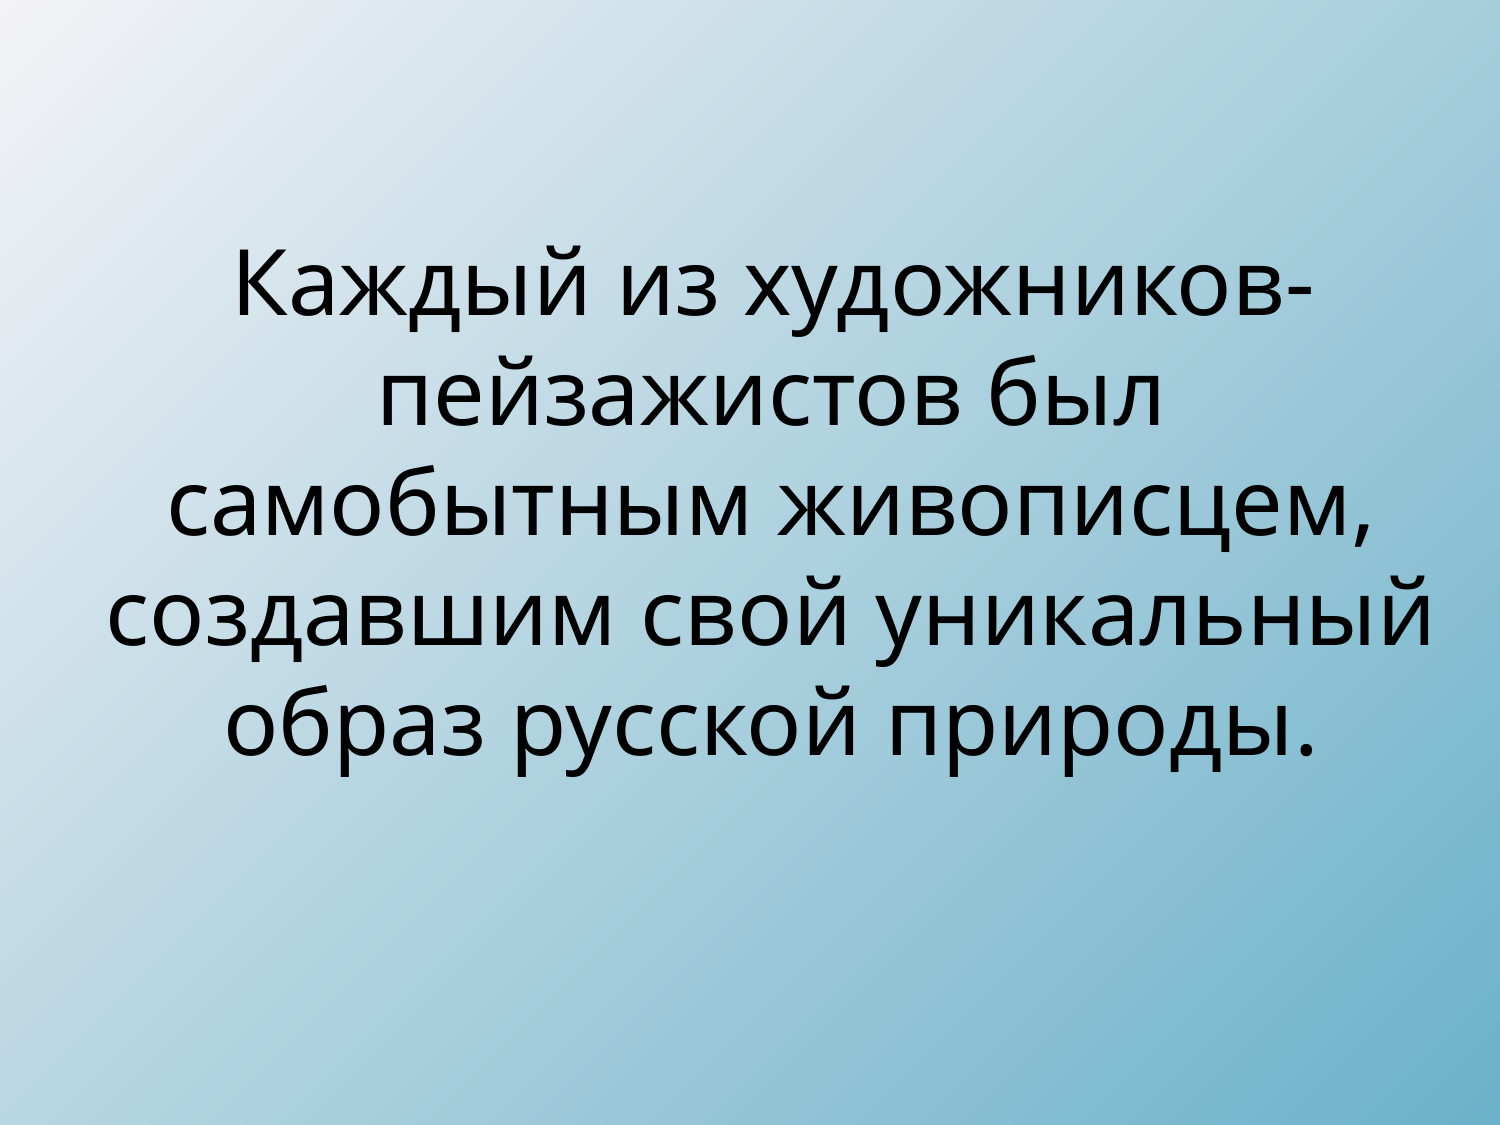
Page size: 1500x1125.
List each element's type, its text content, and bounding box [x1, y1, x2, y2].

list Каждый из художников-пейзажистов был самобытным живописцем, создавшим свой уникальный образ русской природы. [0, 0, 1454, 1036]
